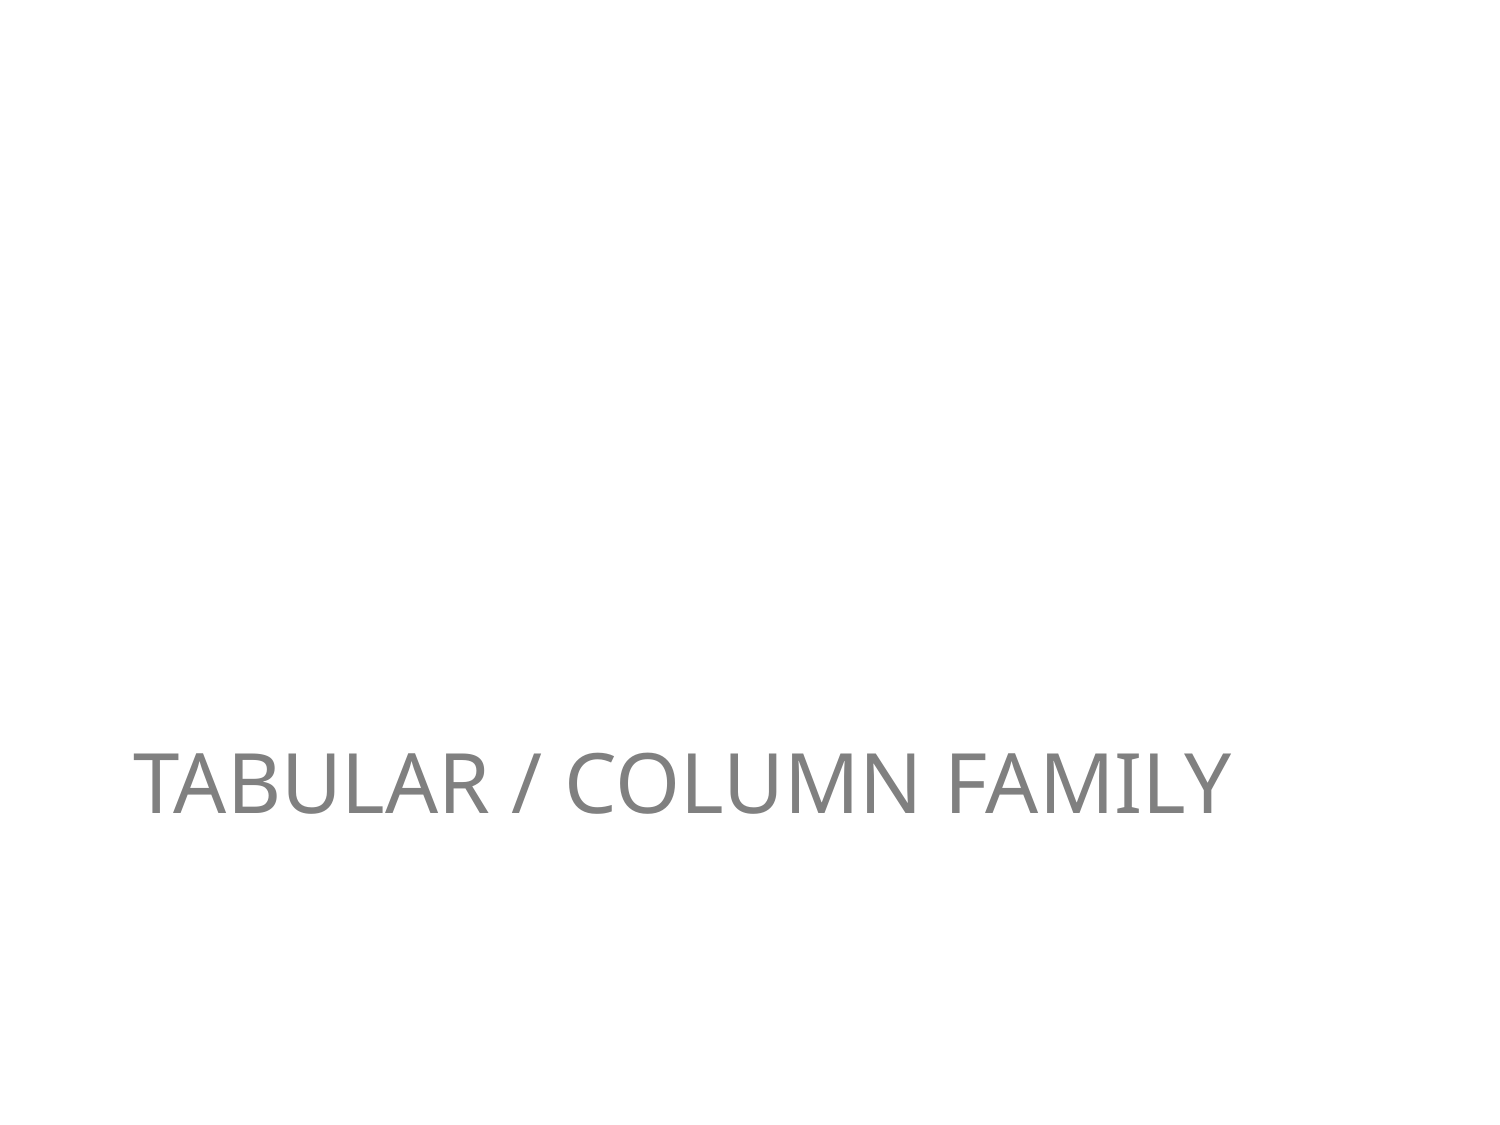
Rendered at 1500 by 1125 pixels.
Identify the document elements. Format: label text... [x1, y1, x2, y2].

title Tabular / Column Family [118, 722, 1394, 947]
